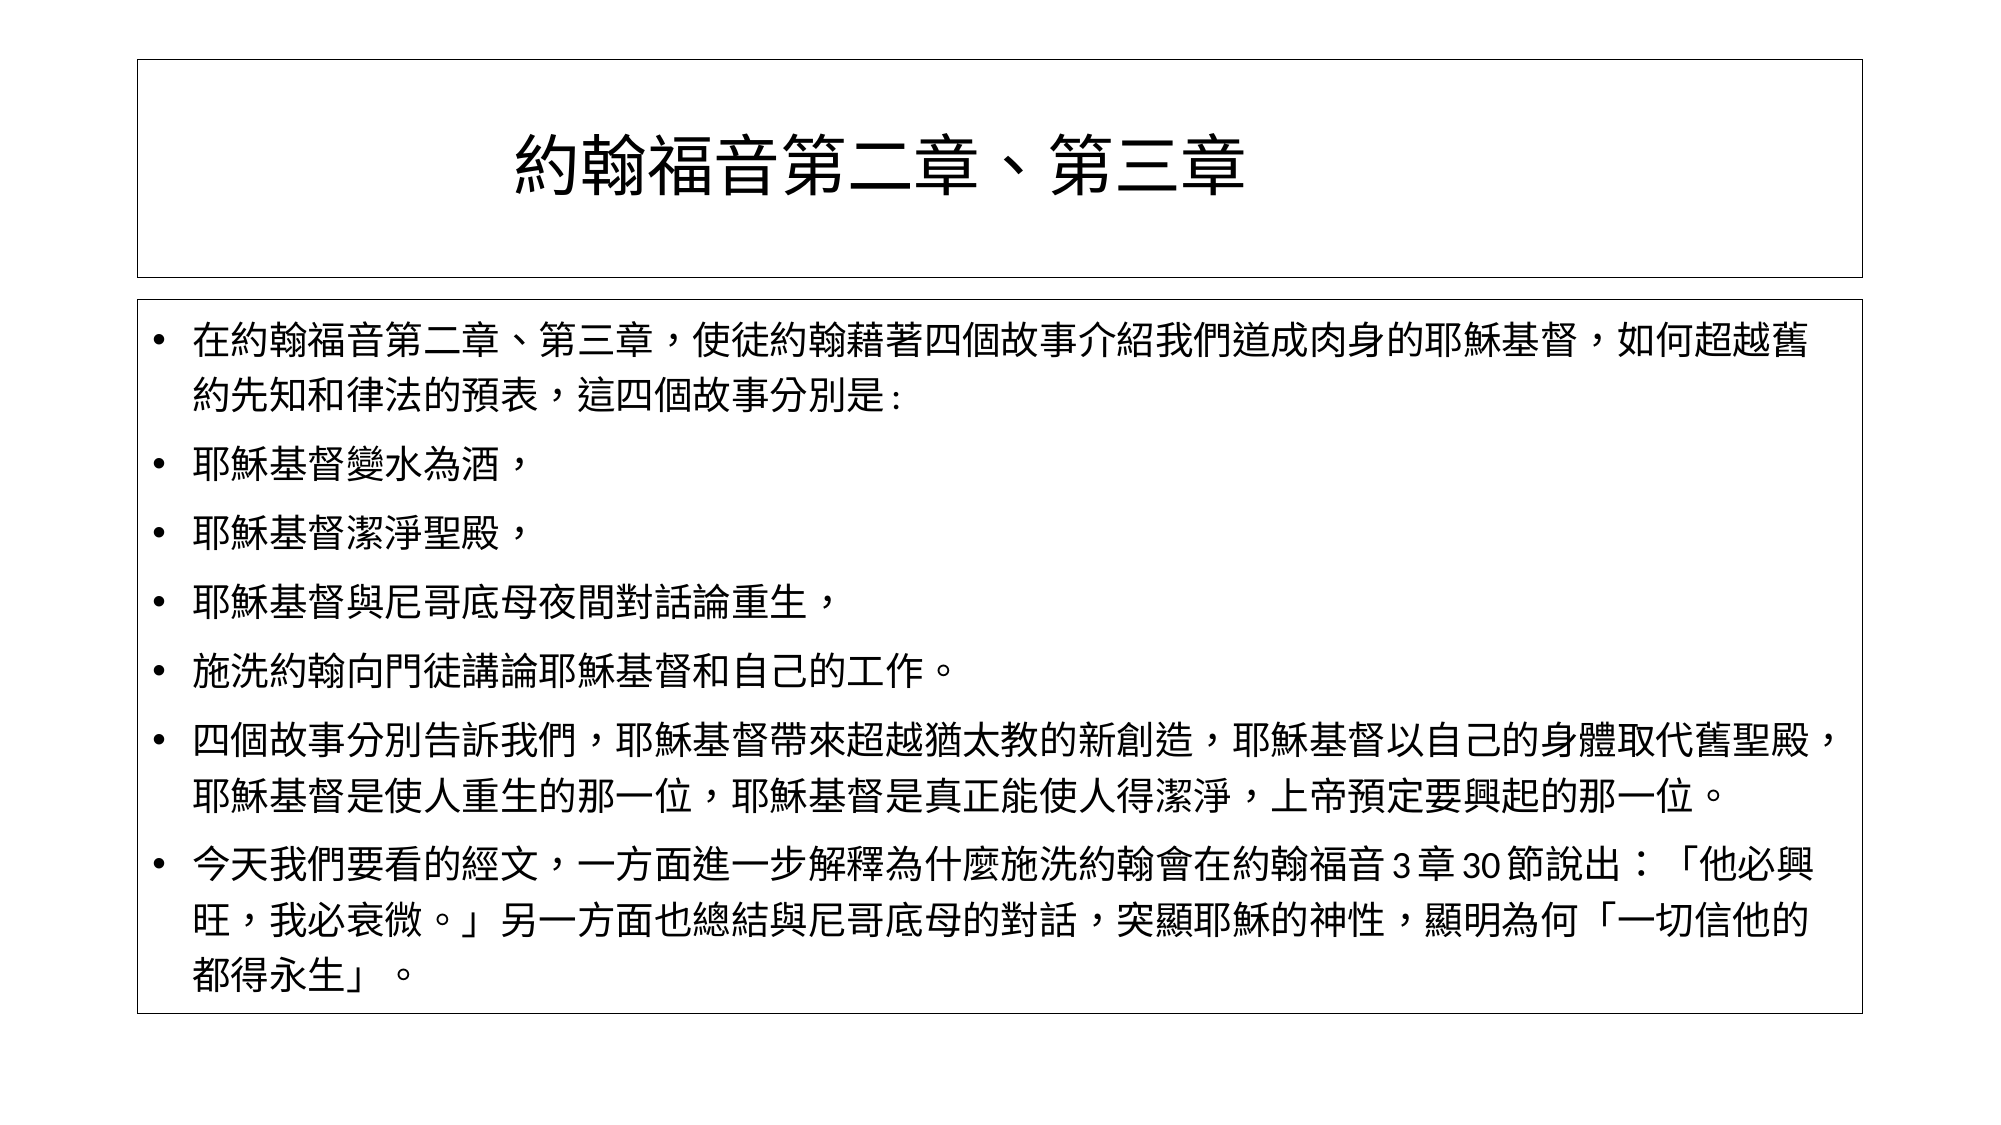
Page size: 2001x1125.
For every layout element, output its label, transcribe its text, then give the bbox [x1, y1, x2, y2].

list 在約翰福音第二章、第三章，使徒約翰藉著四個故事介紹我們道成肉身的耶穌基督，如何超越舊約先知和律法的預表，這四個故事分別是: 耶穌基督變水為酒， 耶穌基督潔淨聖殿， 耶穌基督與尼哥底母夜間對話論重生， 施洗約翰向門徒講論耶穌基督和自己的工作。 四個故事分別告訴我們，耶穌基督帶來超越猶太教的新創造，耶穌基督以自己的身體取代舊聖殿，耶穌基督是使人重生的那一位，耶穌基督是真正能使人得潔淨，上帝預定要興起的那一位。 今天我們要看的經文，一方面進一步解釋為什麼施洗約翰會在約翰福音3章30節說出：「他必興旺，我必衰微。」另一方面也總結與尼哥底母的對話，突顯耶穌的神性，顯明為何「一切信他的都得永生」。 [137, 299, 1863, 1014]
title 約翰福音第二章、第三章 [137, 59, 1863, 278]
